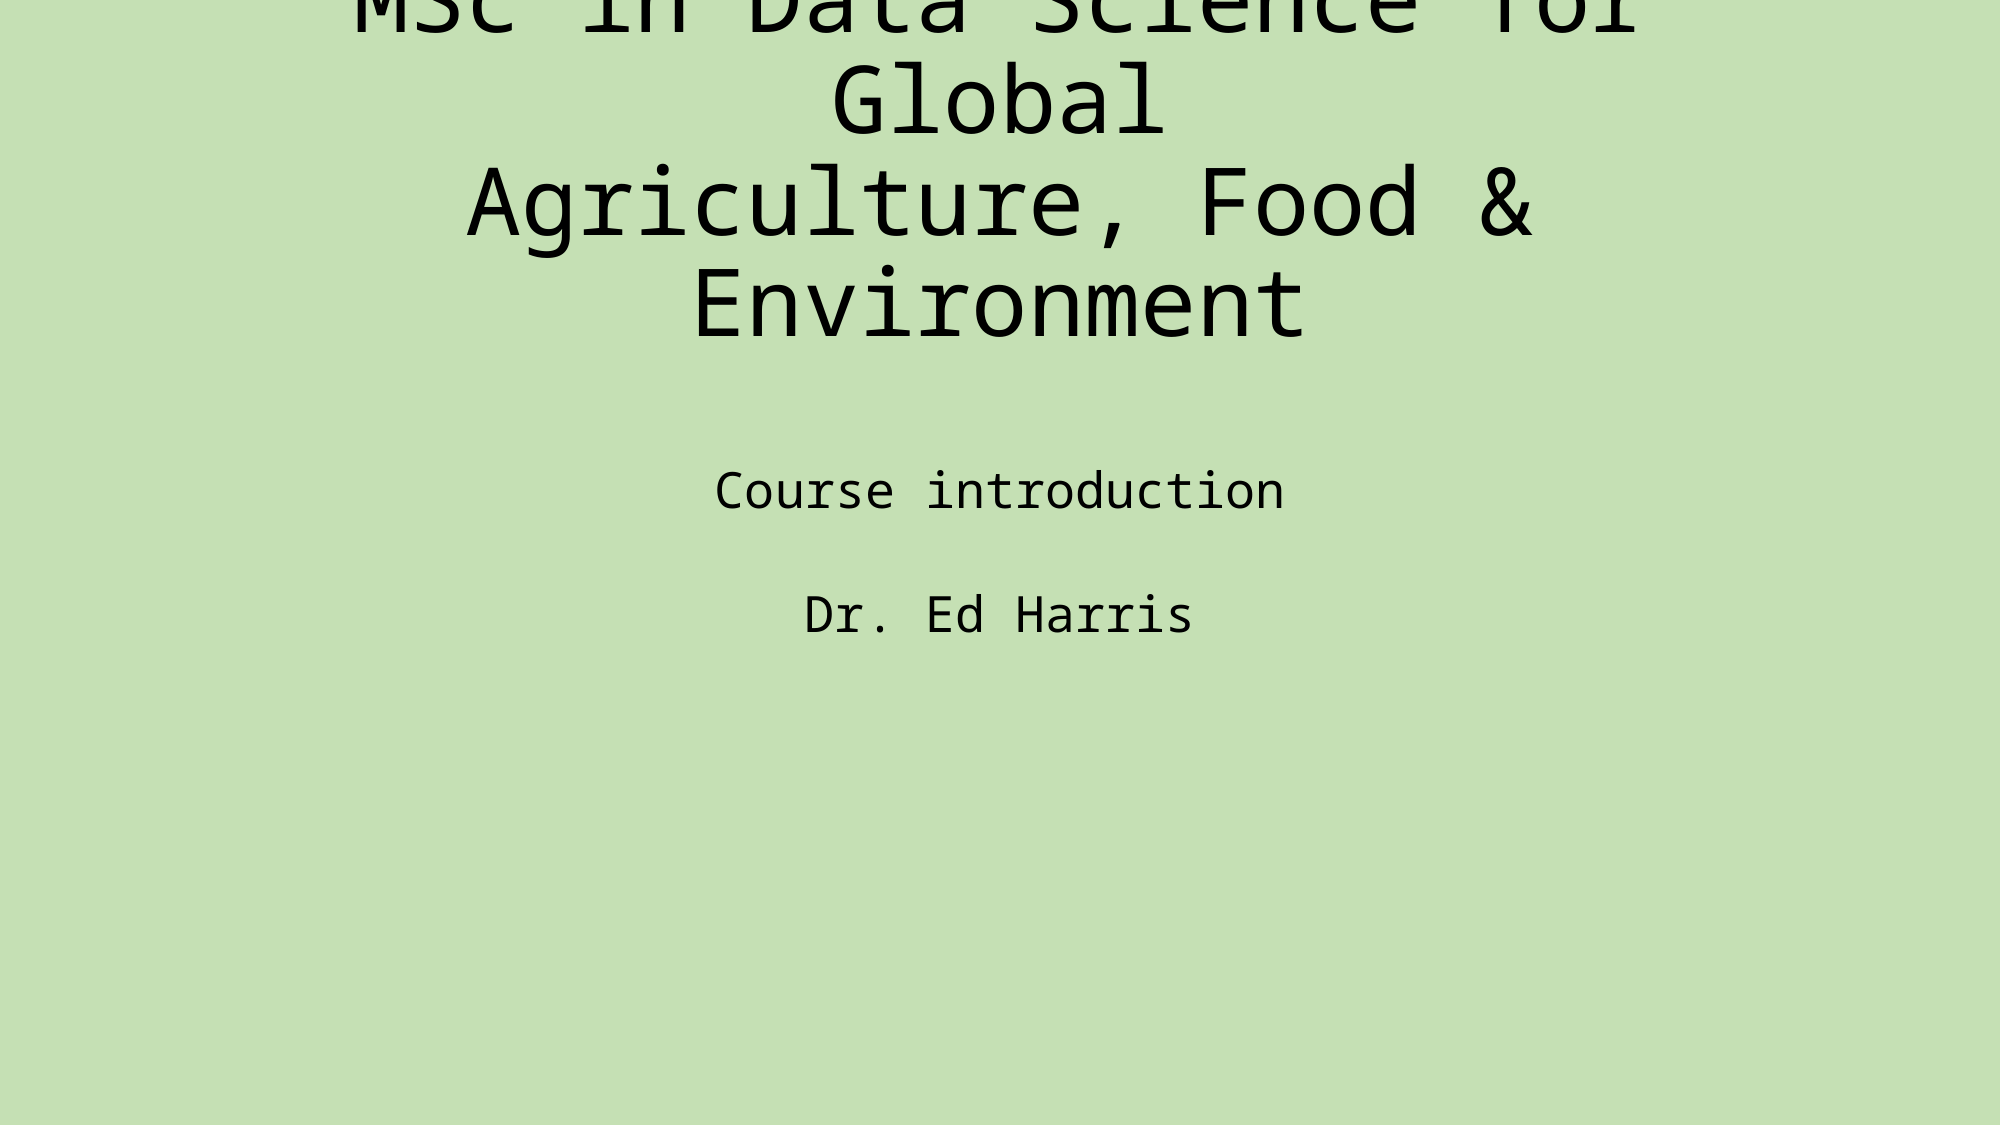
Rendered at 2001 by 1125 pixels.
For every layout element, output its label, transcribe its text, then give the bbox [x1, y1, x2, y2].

subtitle Course introduction Dr. Ed Harris [249, 457, 1750, 730]
title MSc in Data Science for Global Agriculture, Food & Environment [150, 140, 1850, 365]
